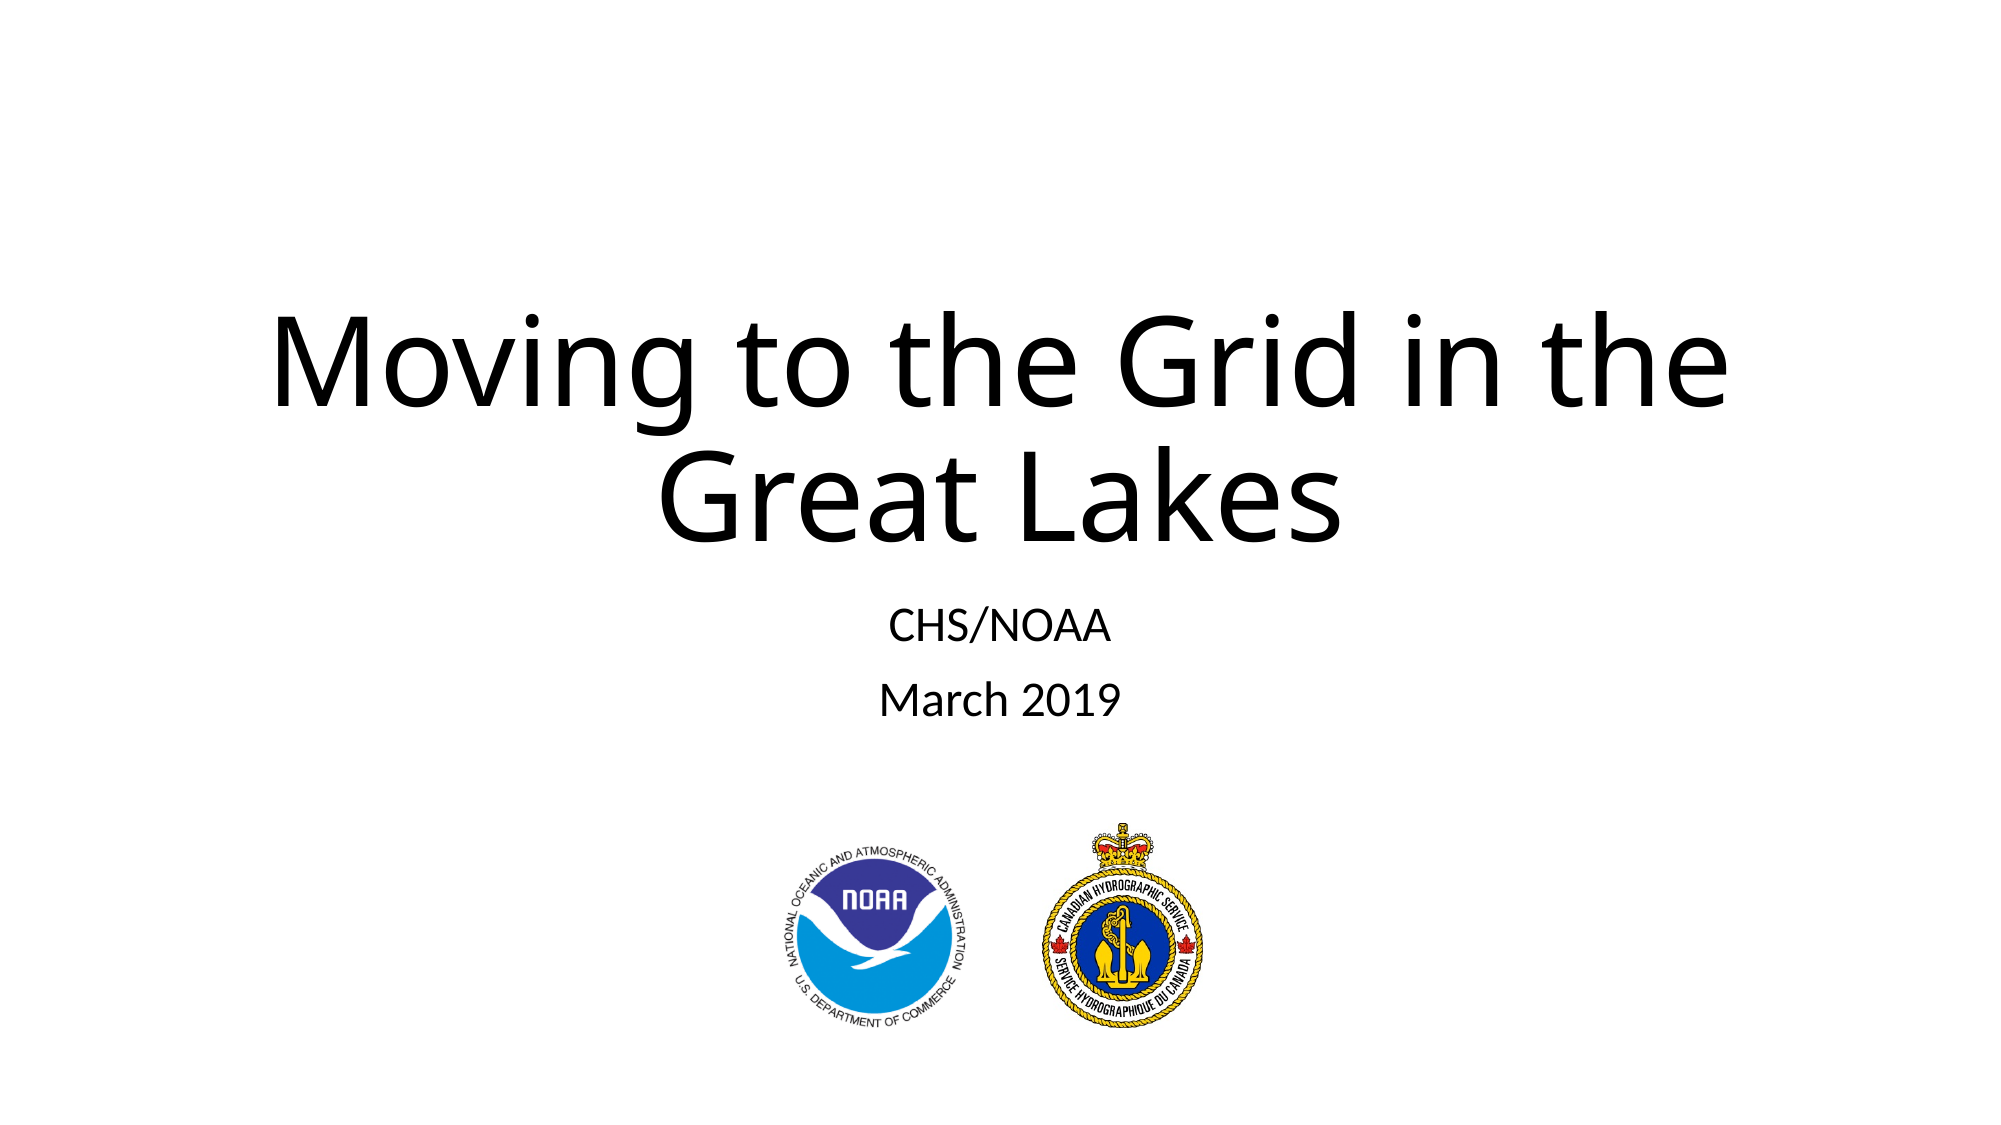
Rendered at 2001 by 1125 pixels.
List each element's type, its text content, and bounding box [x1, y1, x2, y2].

picture [1042, 823, 1203, 1028]
subtitle CHS/NOAA March 2019 [249, 590, 1750, 863]
title Moving to the Grid in the Great Lakes [249, 184, 1750, 576]
picture [783, 845, 966, 1028]
